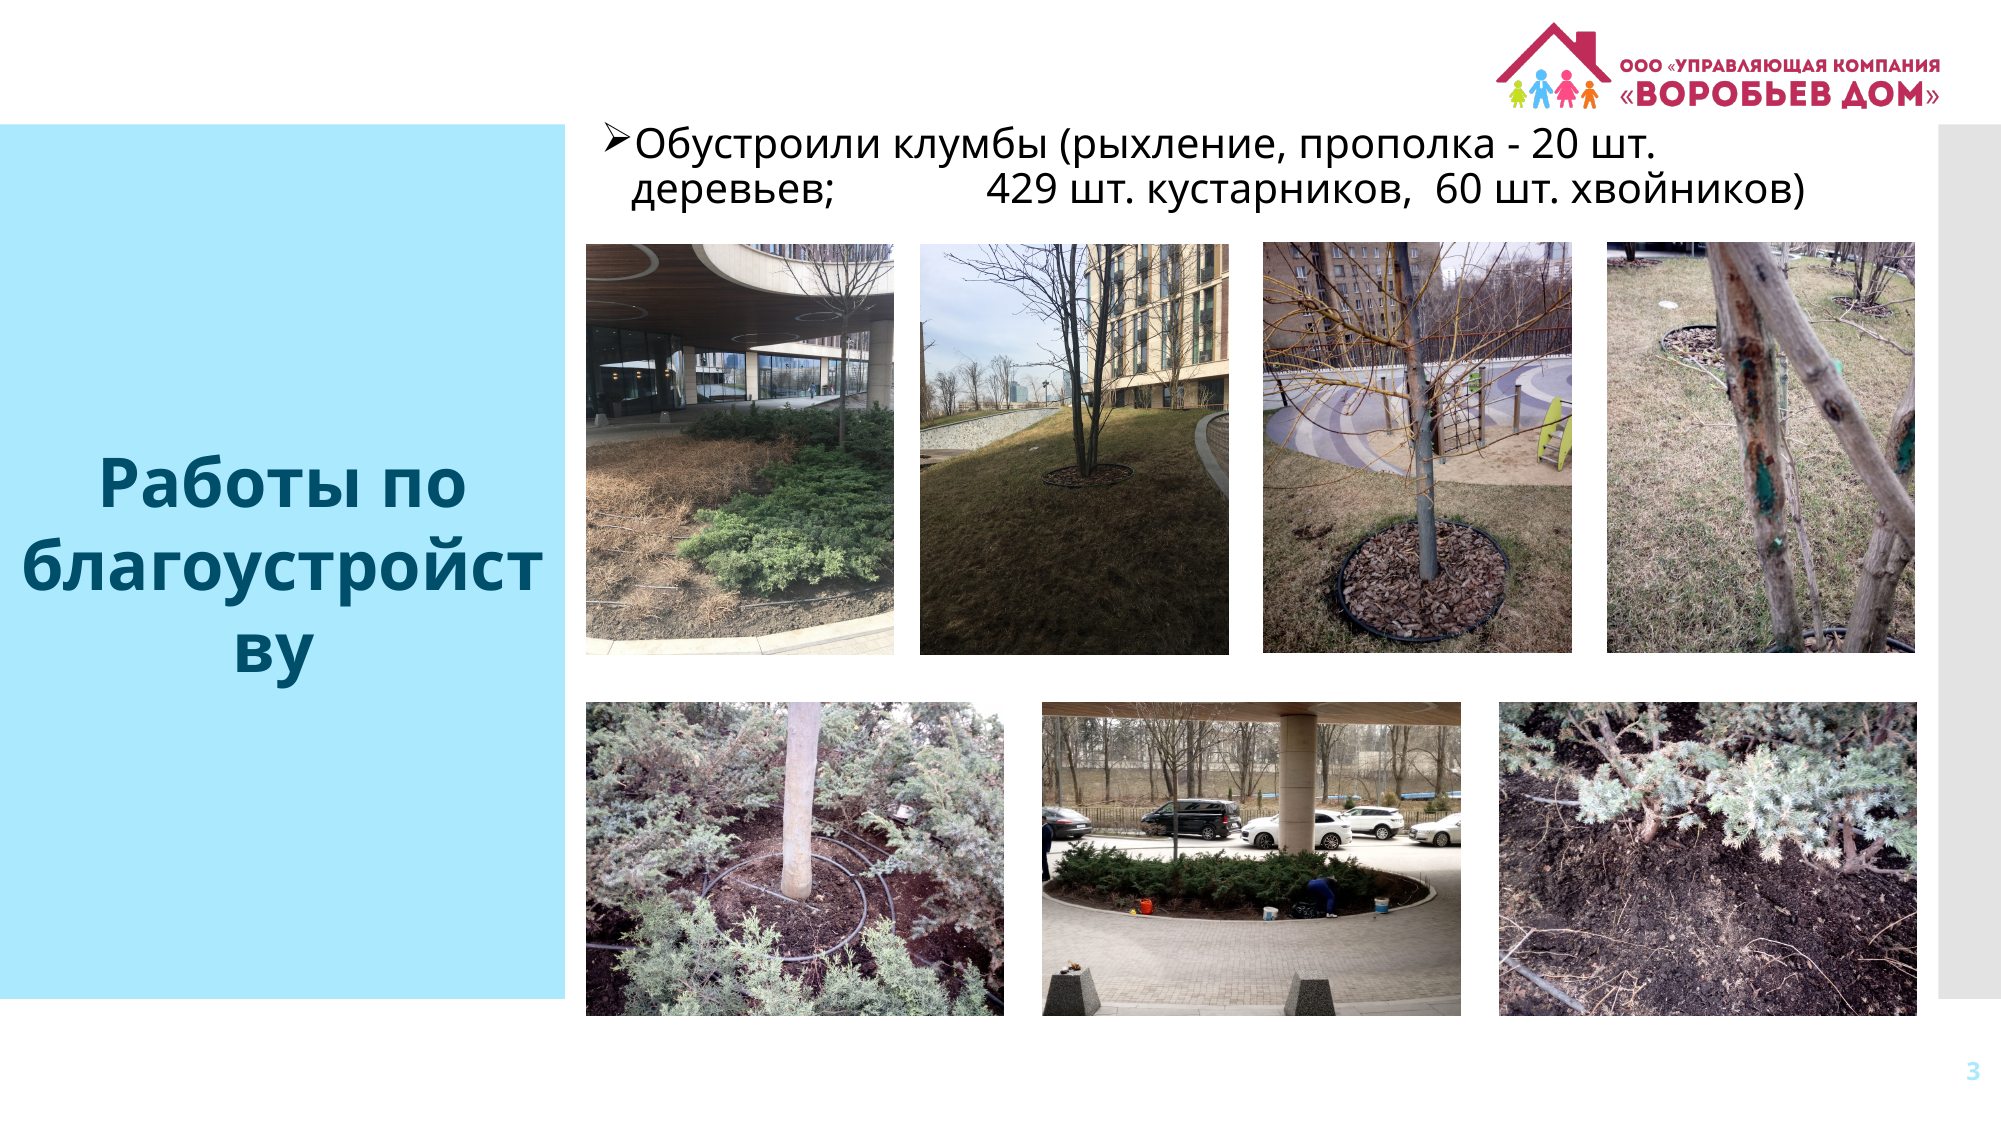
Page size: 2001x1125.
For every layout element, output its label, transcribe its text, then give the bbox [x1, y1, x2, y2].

picture [920, 244, 1229, 655]
list Обустроили клумбы (рыхление, прополка - 20 шт. деревьев; 429 шт. кустарников, 60 шт. хвойников) [586, 79, 1875, 881]
picture [585, 244, 895, 655]
text_box Работы по благоустройству [5, 194, 561, 931]
slide_number 3 [1744, 1042, 1996, 1103]
picture [1498, 702, 1918, 1016]
picture [1495, 22, 1941, 109]
picture [1263, 241, 1572, 653]
picture [1042, 702, 1461, 1016]
picture [585, 702, 1005, 1016]
picture [1607, 241, 1916, 653]
